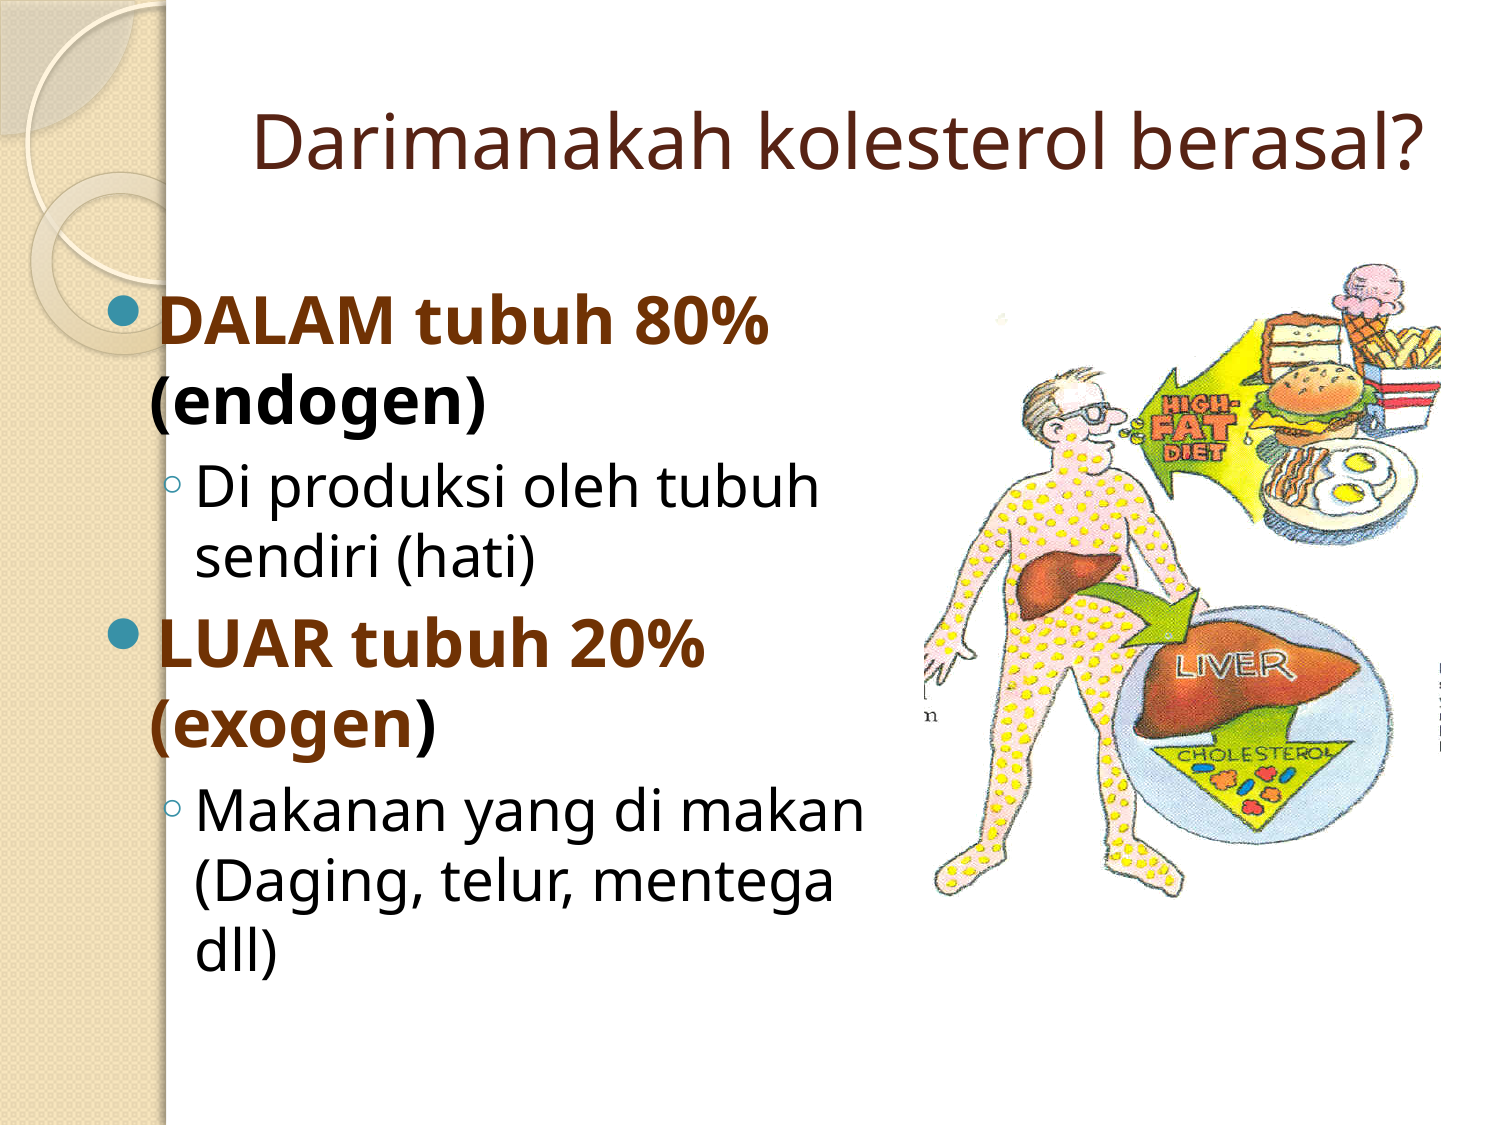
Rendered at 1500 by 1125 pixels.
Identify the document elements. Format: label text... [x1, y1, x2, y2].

title Darimanakah kolesterol berasal? [235, 45, 1466, 233]
list DALAM tubuh 80% (endogen) Di produksi oleh tubuh sendiri (hati) LUAR tubuh 20% (exogen) Makanan yang di makan (Daging, telur, mentega dll) [75, 270, 938, 1013]
picture [924, 249, 1441, 913]
